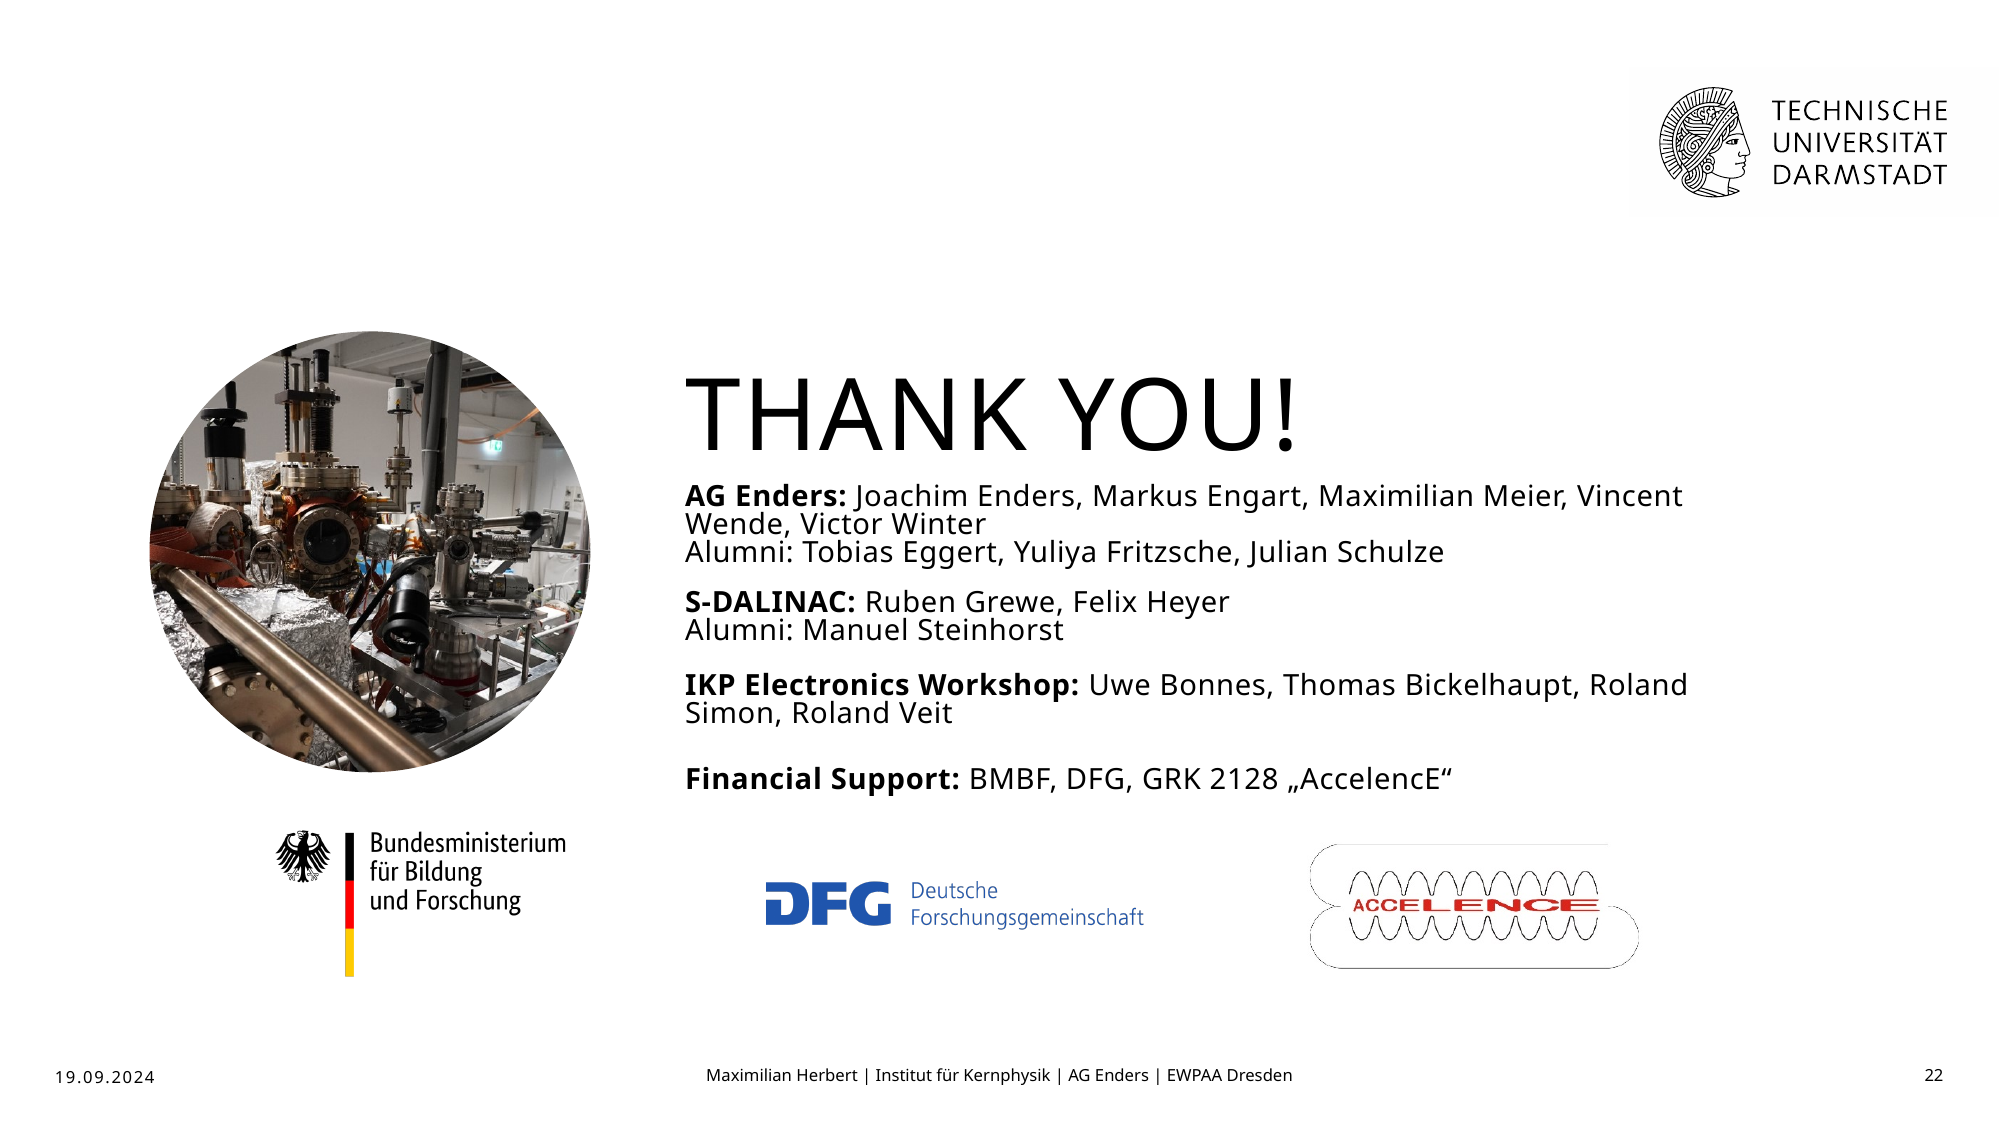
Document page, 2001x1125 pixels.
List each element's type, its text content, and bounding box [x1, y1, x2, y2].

list Thank You! [685, 373, 1630, 471]
list S-DALINAC: Ruben Grewe, Felix Heyer Alumni: Manuel Steinhorst [685, 590, 1706, 638]
picture [1287, 829, 1661, 981]
list AG Enders: Joachim Enders, Markus Engart, Maximilian Meier, Vincent Wende, Victor Winter Alumni: Tobias Eggert, Yuliya Fritzsche, Julian Schulze [685, 484, 1697, 532]
footer Maximilian Herbert | Institut für Kernphysik | AG Enders | EWPAA Dresden [184, 1059, 1816, 1094]
picture [753, 869, 1155, 941]
slide_number 22 [1863, 1059, 1944, 1094]
list IKP Electronics Workshop: Uwe Bonnes, Thomas Bickelhaupt, Roland Simon, Roland Veit [685, 673, 1706, 721]
list Financial Support: BMBF, DFG, GRK 2128 „AccelencE“ [685, 767, 1706, 815]
picture [220, 780, 621, 1029]
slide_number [54, 1059, 162, 1094]
picture [149, 331, 591, 773]
